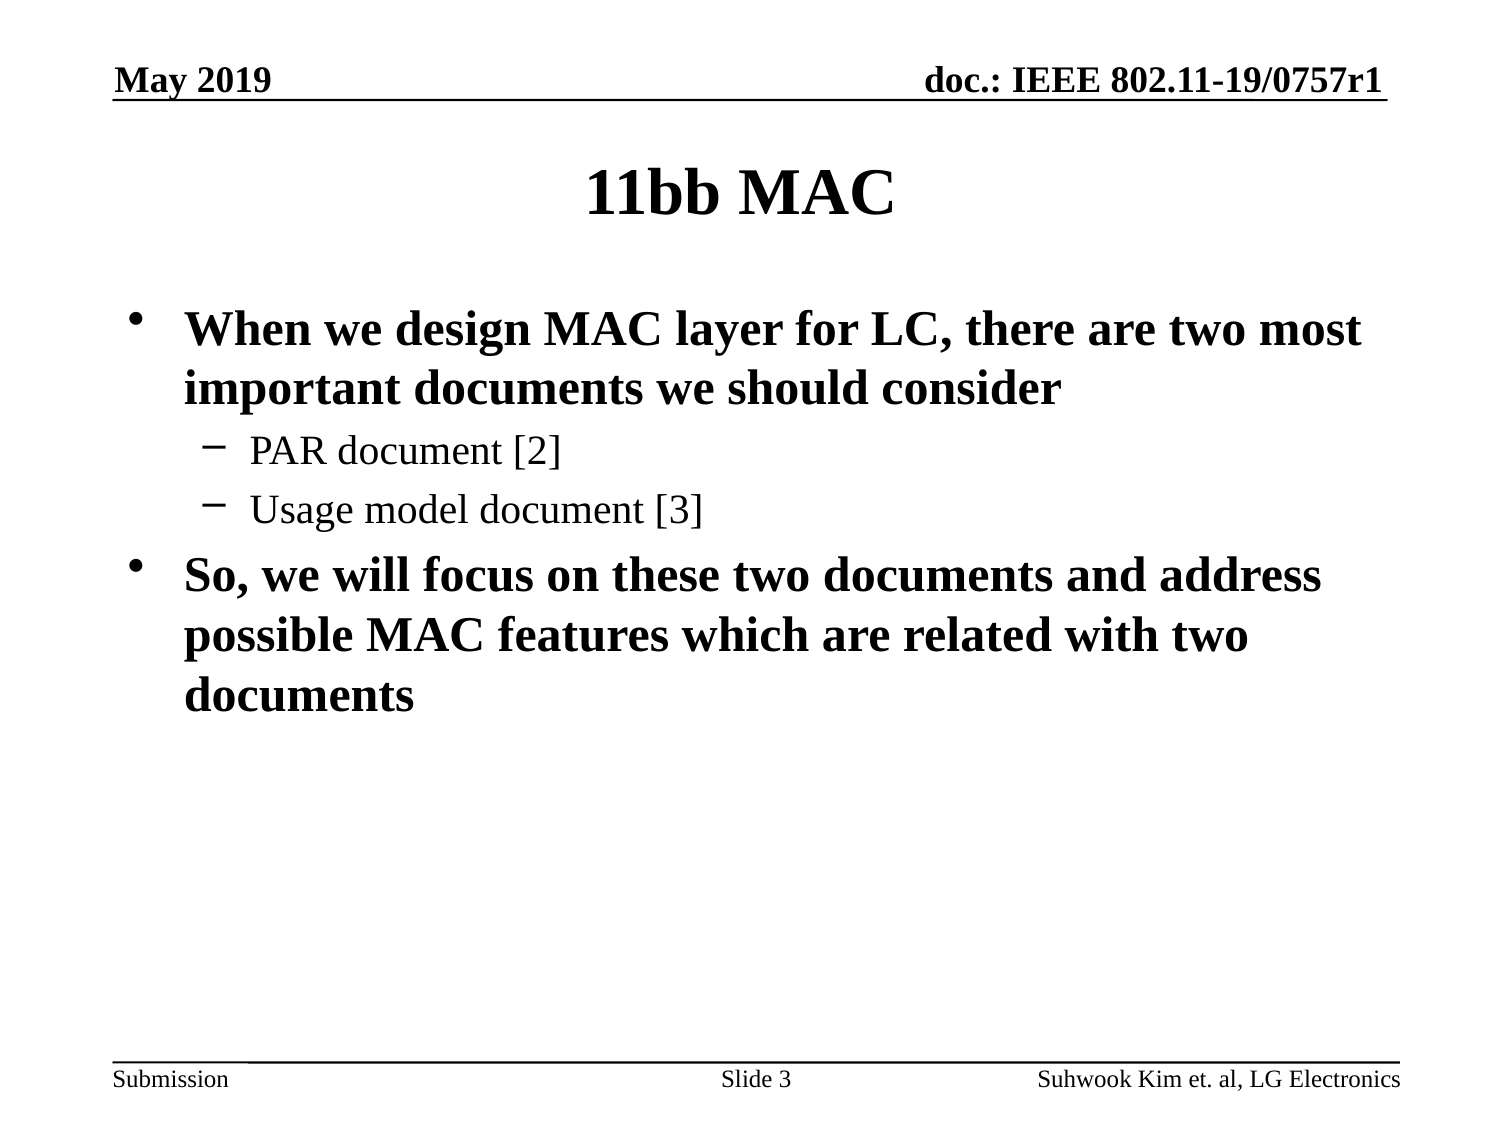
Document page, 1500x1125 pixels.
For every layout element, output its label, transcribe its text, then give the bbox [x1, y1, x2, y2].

title 11bb MAC [112, 112, 1388, 263]
footer Suhwook Kim et. al, LG Electronics [1032, 1061, 1402, 1093]
slide_number Slide 3 [712, 1061, 800, 1093]
list When we design MAC layer for LC, there are two most important documents we should consider PAR document [2] Usage model document [3] So, we will focus on these two documents and address possible MAC features which are related with two documents [112, 287, 1388, 1000]
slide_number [114, 54, 274, 101]
